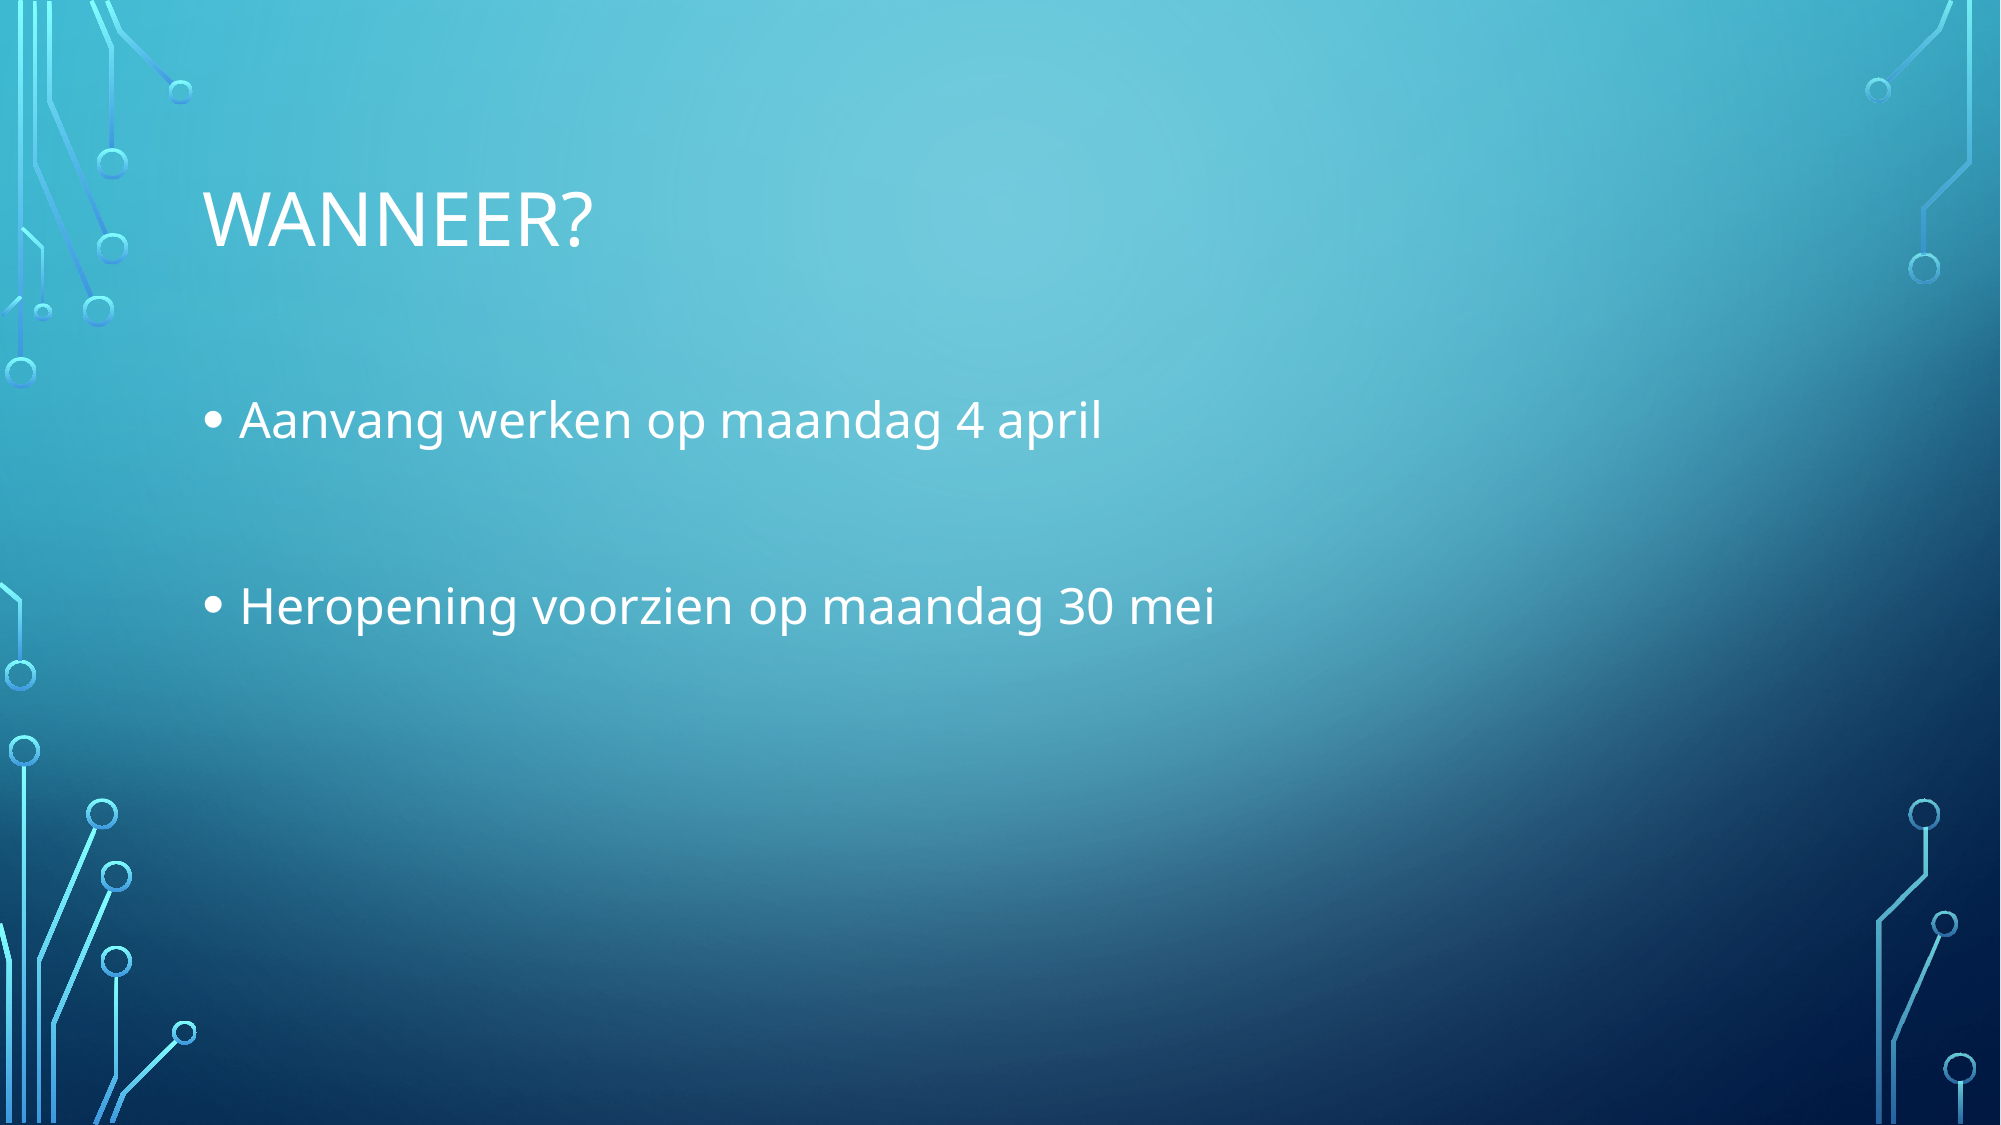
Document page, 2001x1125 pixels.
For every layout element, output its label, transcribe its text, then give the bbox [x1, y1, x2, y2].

title Wanneer? [187, 101, 1813, 344]
list Aanvang werken op maandag 4 april Heropening voorzien op maandag 30 mei [187, 369, 1813, 950]
